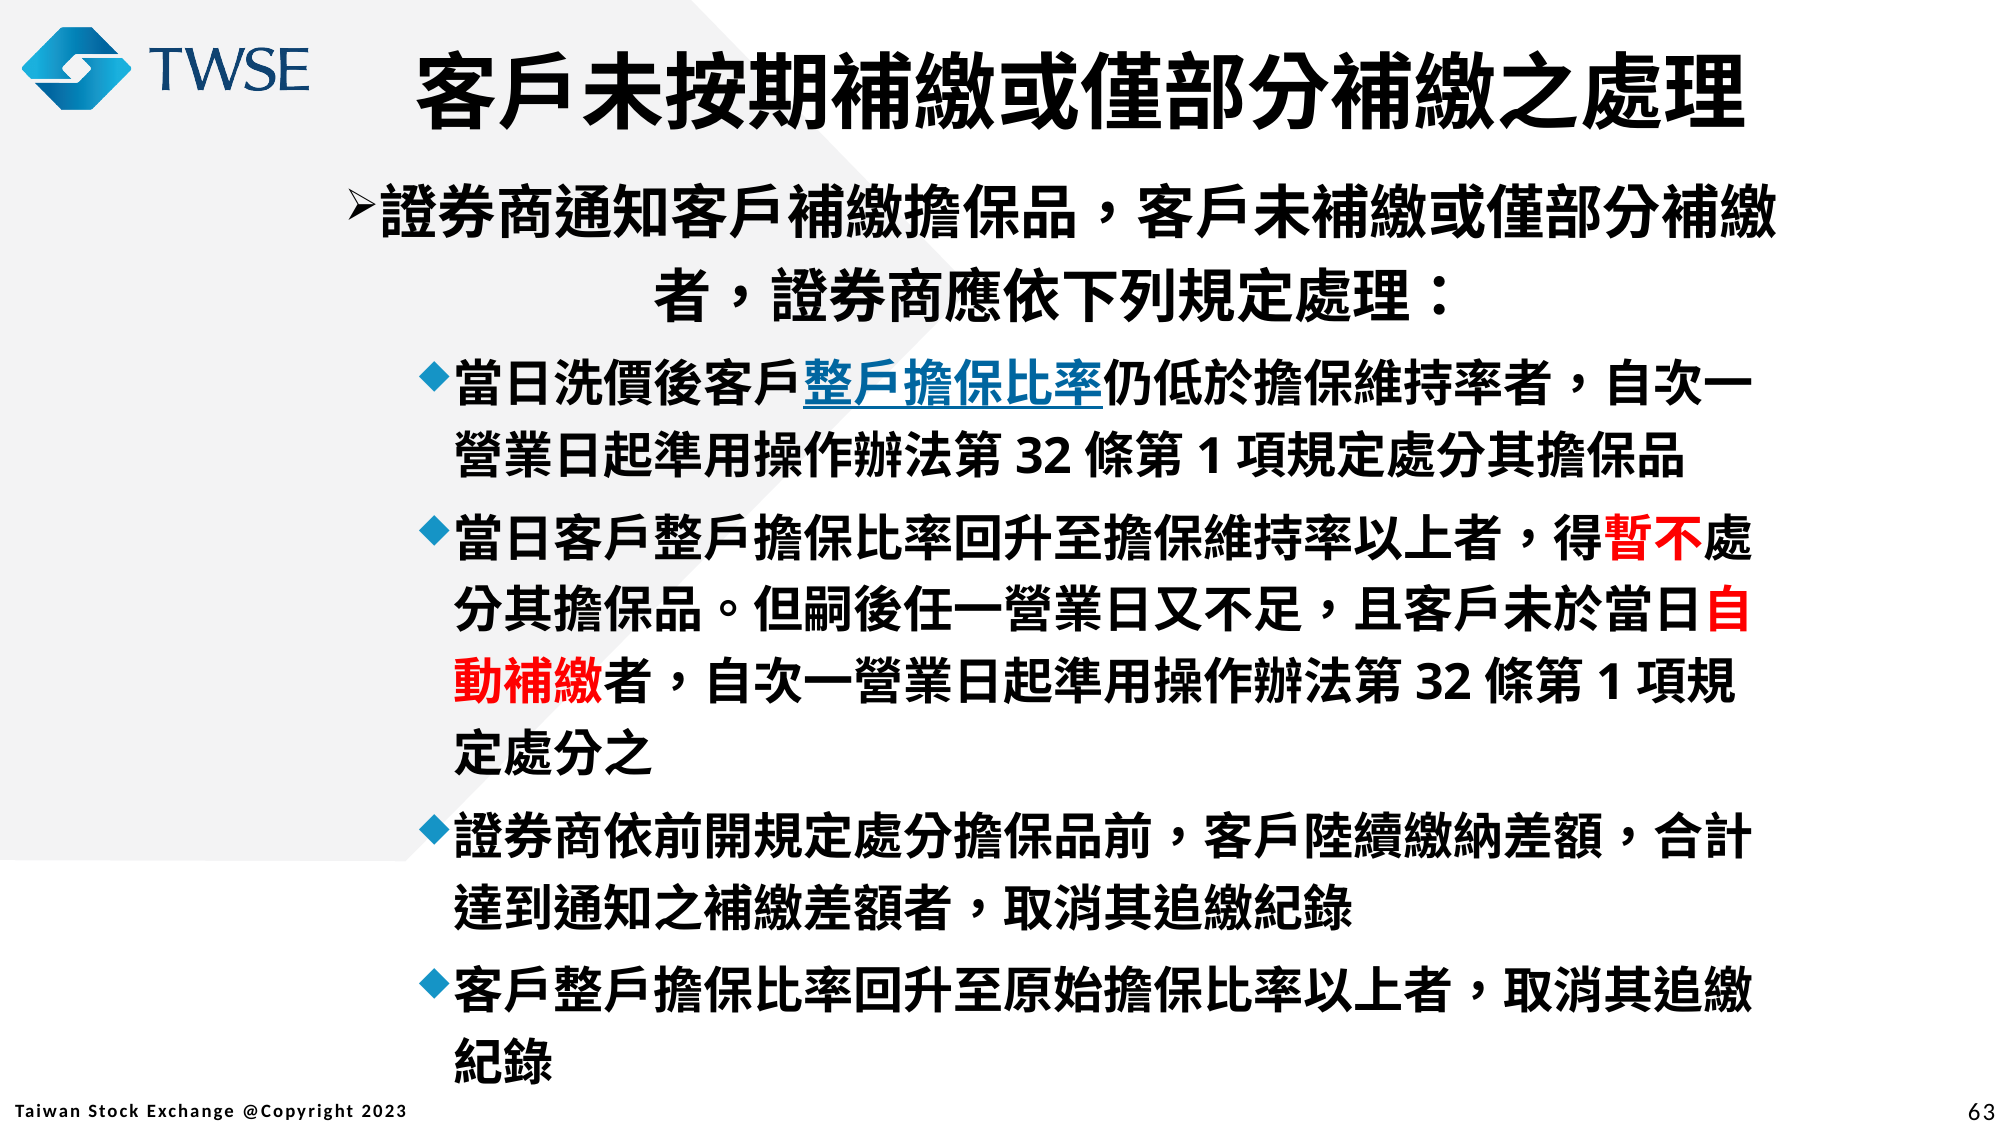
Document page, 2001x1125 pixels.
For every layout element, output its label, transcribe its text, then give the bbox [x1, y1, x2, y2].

list 客戶未按期補繳或僅部分補繳之處理 [238, 11, 1922, 177]
list 證券商通知客戶補繳擔保品，客戶未補繳或僅部分補繳者，證券商應依下列規定處理： 當日洗價後客戶整戶擔保比率仍低於擔保維持率者，自次一營業日起準用操作辦法第32條第1項規定處分其擔保品 當日客戶整戶擔保比率回升至擔保維持率以上者，得暫不處分其擔保品。但嗣後任一營業日又不足，且客戶未於當日自動補繳者，自次一營業日起準用操作辦法第32條第1項規定處分之 證券商依前開規定處分擔保品前，客戶陸續繳納差額，合計達到通知之補繳差額者，取消其追繳紀錄 客戶整戶擔保比率回升至原始擔保比率以上者，取消其追繳紀錄 [325, 154, 1797, 1111]
picture [0, 0, 1002, 879]
slide_number 63 [1922, 1080, 2000, 1125]
